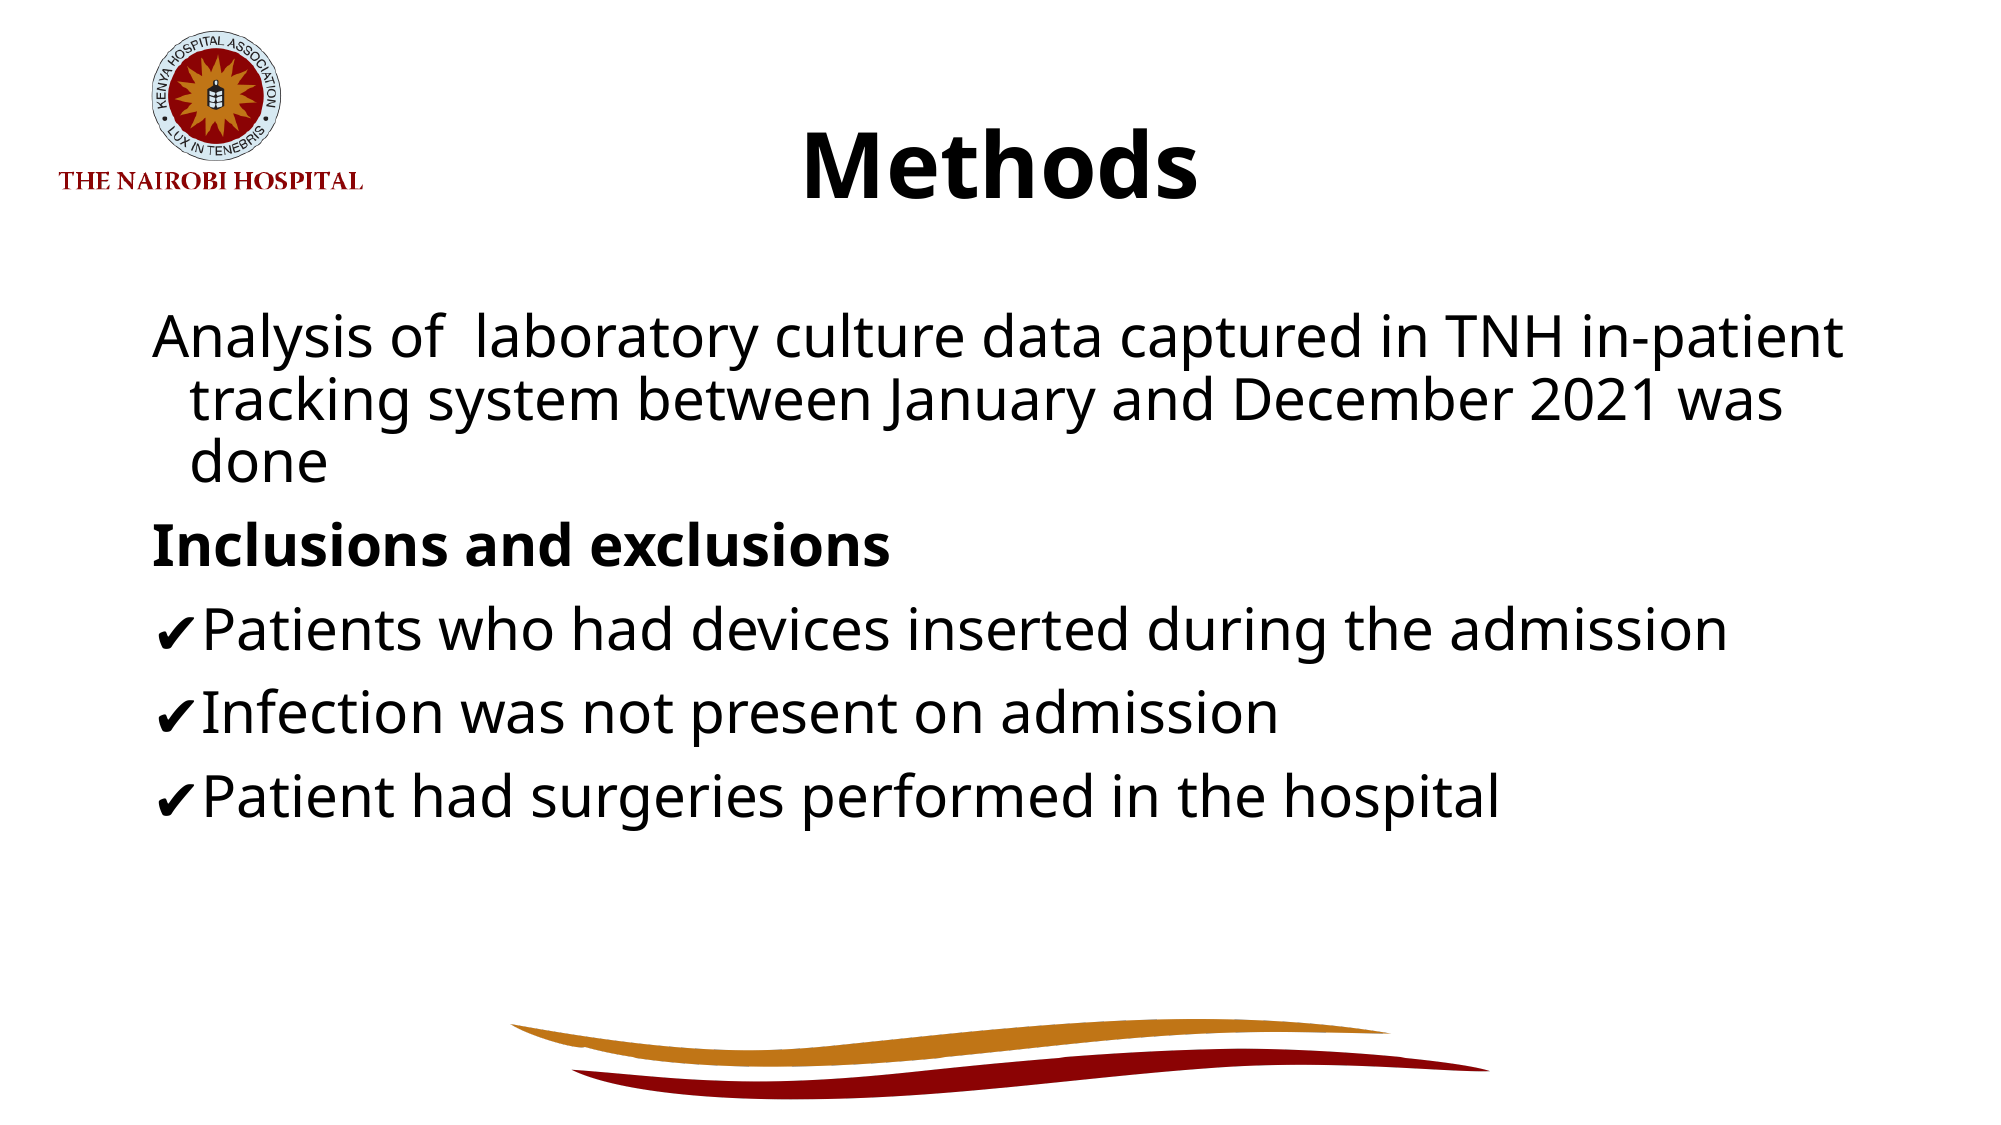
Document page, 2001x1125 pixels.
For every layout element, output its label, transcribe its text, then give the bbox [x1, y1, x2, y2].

title Methods [137, 59, 1863, 278]
picture [44, 15, 377, 211]
picture [510, 1014, 1490, 1100]
list Analysis of laboratory culture data captured in TNH in-patient tracking system between January and December 2021 was done Inclusions and exclusions Patients who had devices inserted during the admission Infection was not present on admission Patient had surgeries performed in the hospital [137, 299, 1863, 1014]
